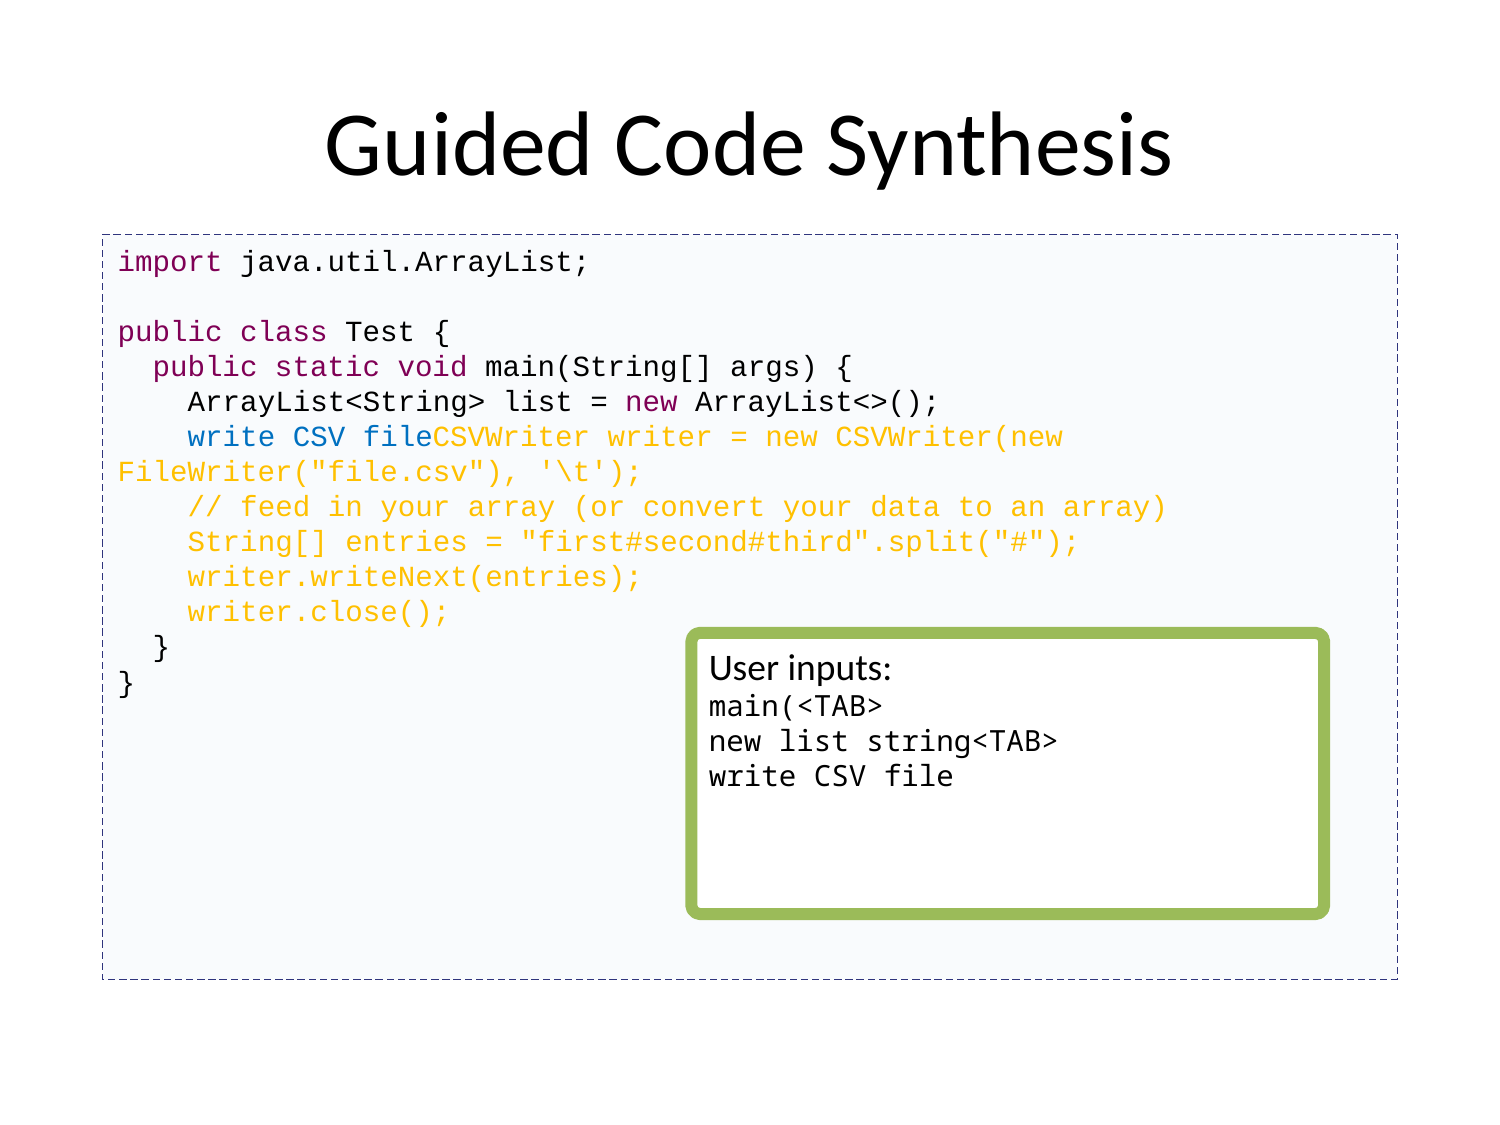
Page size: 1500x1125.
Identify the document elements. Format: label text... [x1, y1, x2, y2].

title Guided Code Synthesis [75, 45, 1425, 233]
text_box import java.util.ArrayList; public class Test { public static void main(String[] args) { ArrayList<String> list = new ArrayList<>(); write CSV fileCSVWriter writer = new CSVWriter(new FileWriter("file.csv"), '\t'); // feed in your array (or convert your data to an array) String[] entries = "first#second#third".split("#"); writer.writeNext(entries); writer.close(); } } [102, 234, 1398, 980]
text_box User inputs: main(<TAB> new list string<TAB> write CSV file [689, 630, 1327, 917]
